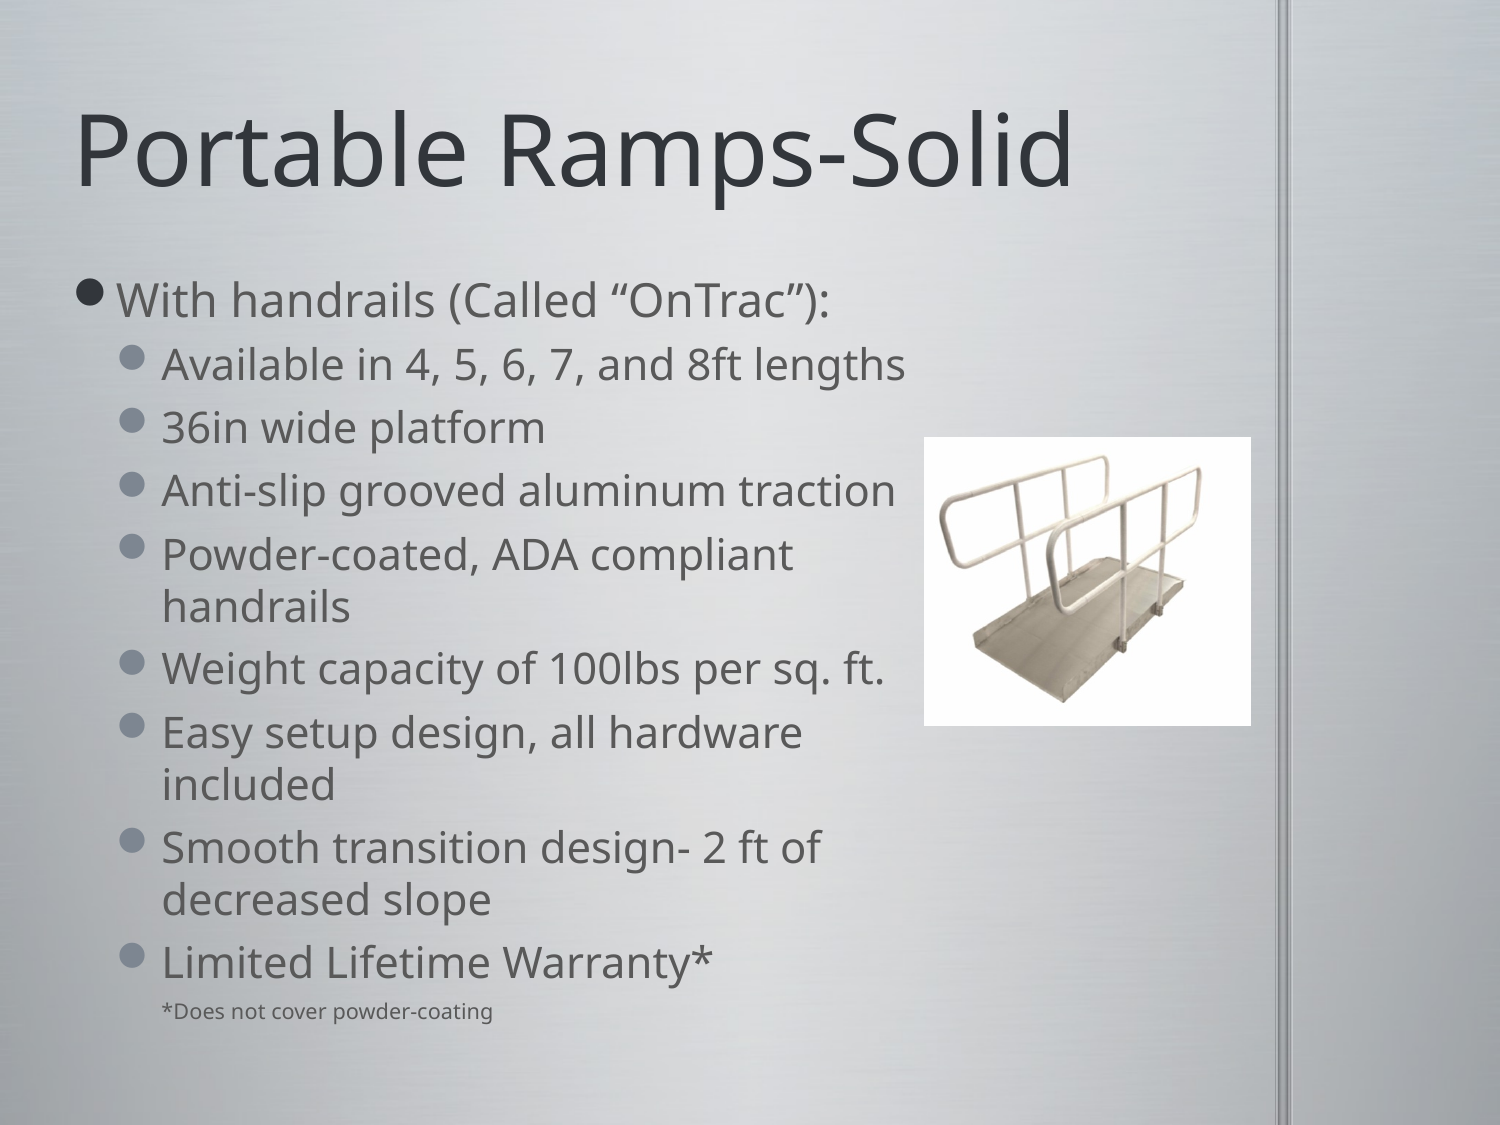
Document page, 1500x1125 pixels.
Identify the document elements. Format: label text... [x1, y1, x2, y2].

title Portable Ramps-Solid [57, 86, 1220, 207]
list With handrails (Called “OnTrac”): Available in 4, 5, 6, 7, and 8ft lengths 36in wide platform Anti-slip grooved aluminum traction Powder-coated, ADA compliant handrails Weight capacity of 100lbs per sq. ft. Easy setup design, all hardware included Smooth transition design- 2 ft of decreased slope Limited Lifetime Warranty* *Does not cover powder-coating [57, 262, 925, 1075]
picture [0, 0, 1500, 1125]
